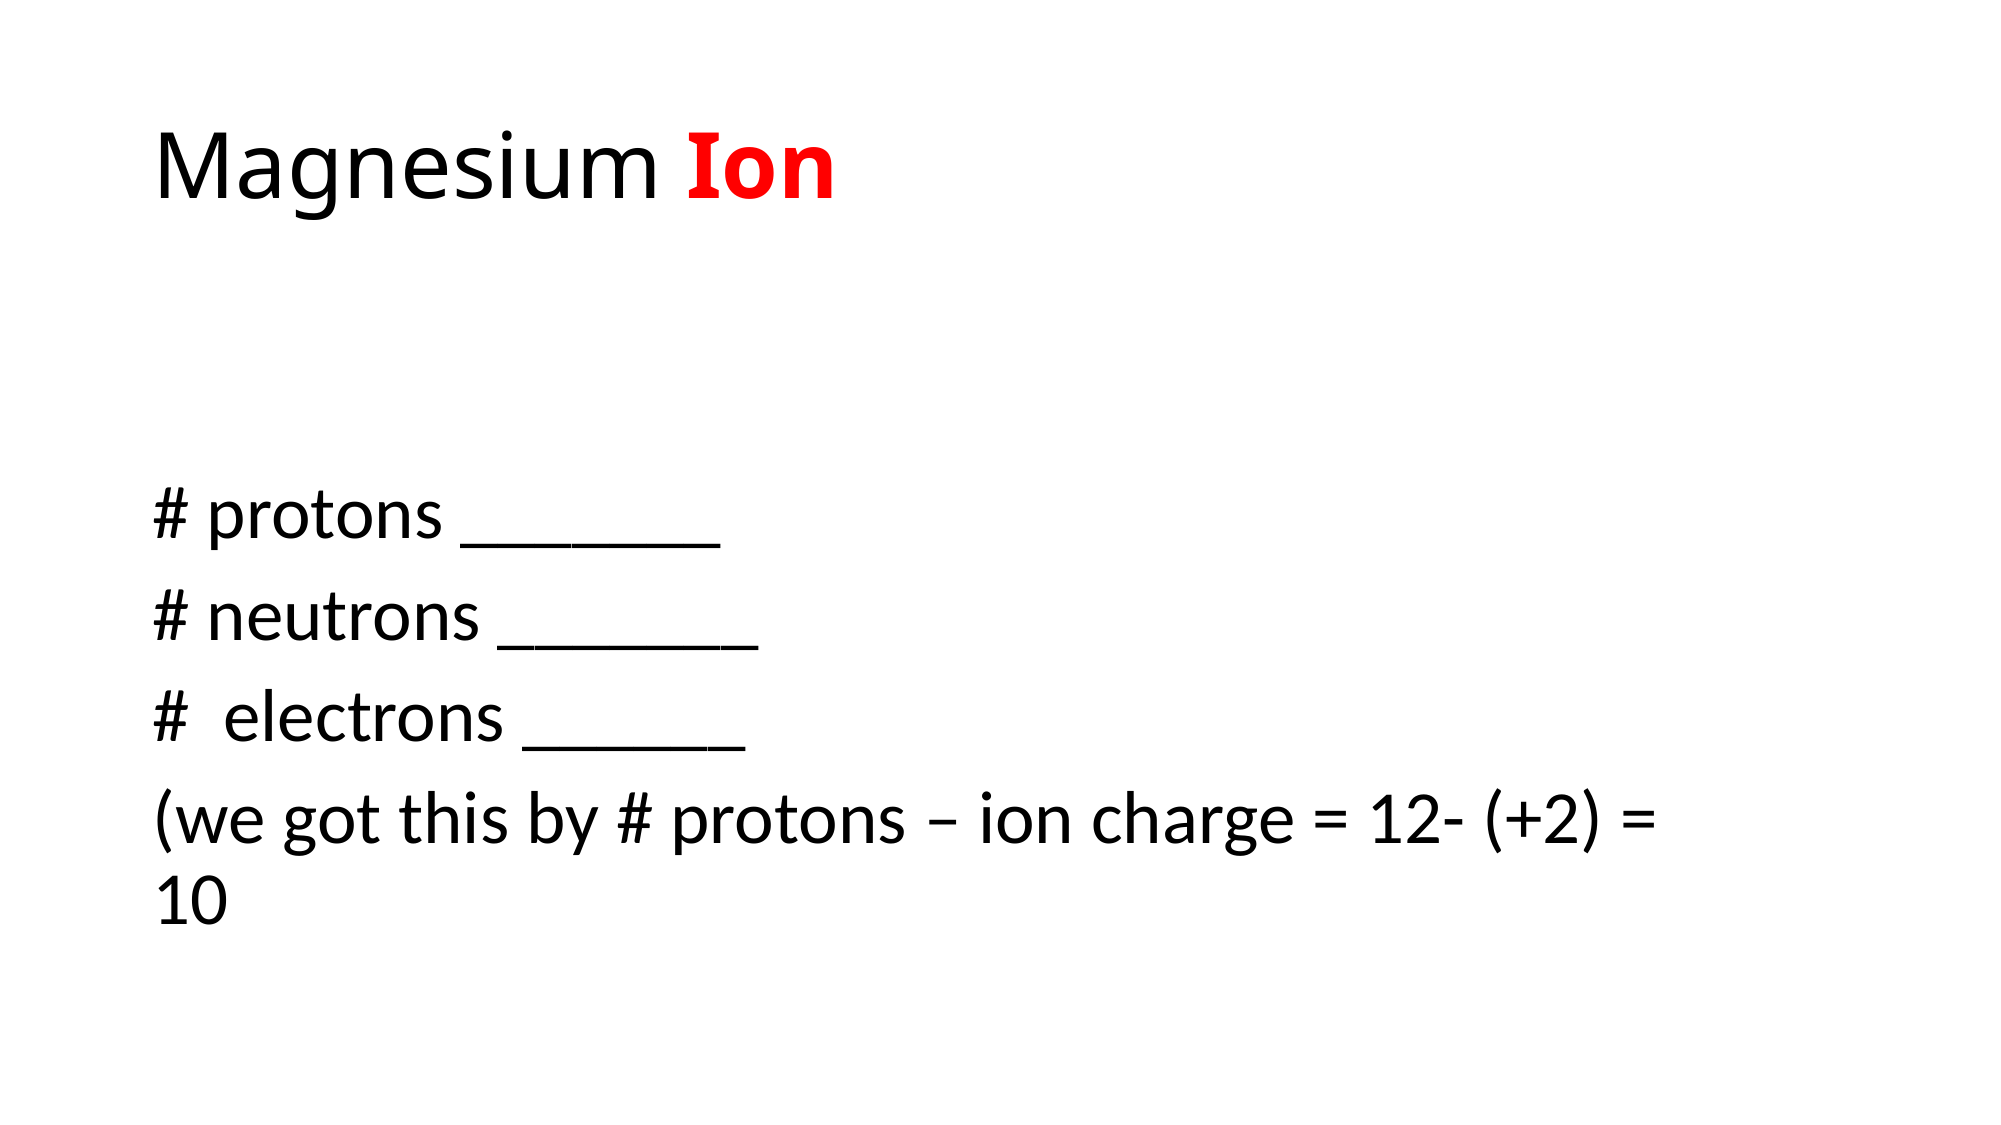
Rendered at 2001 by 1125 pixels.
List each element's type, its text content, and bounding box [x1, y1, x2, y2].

title Magnesium Ion [137, 59, 1863, 278]
list # protons _______ # neutrons _______ # electrons ______ (we got this by # protons – ion charge = 12- (+2) = 10 [137, 262, 1750, 1005]
